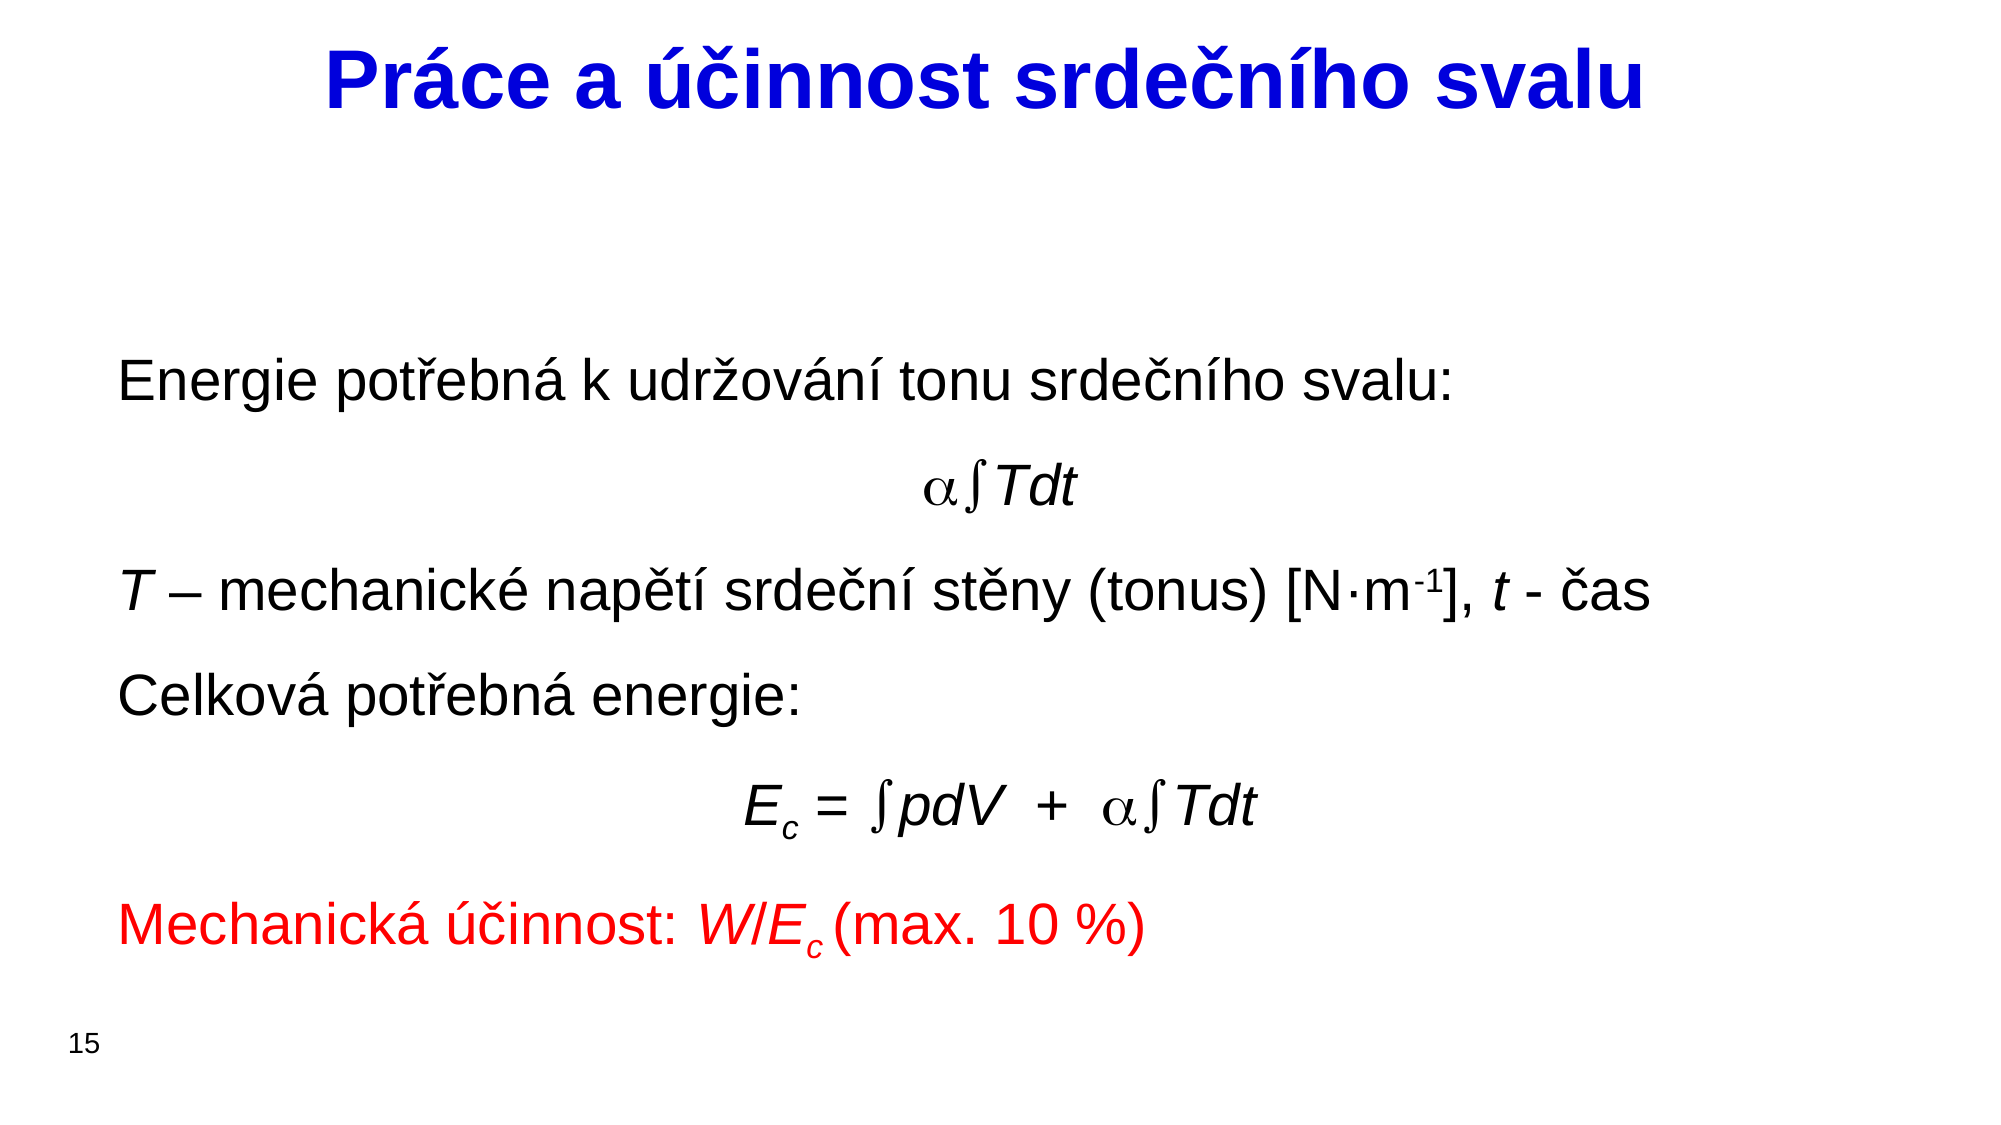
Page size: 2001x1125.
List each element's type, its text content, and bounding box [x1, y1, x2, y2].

slide_number 15 [67, 1021, 110, 1063]
title Práce a účinnost srdečního svalu [324, 41, 1675, 145]
list Energie potřebná k udržování tonu srdečního svalu: aTdt T – mechanické napětí srdeční stěny (tonus) [N·m-1], t - čas Celková potřebná energie: Ec = pdV + aTdt Mechanická účinnost: W/Ec (max. 10 %) [117, 307, 1882, 957]
